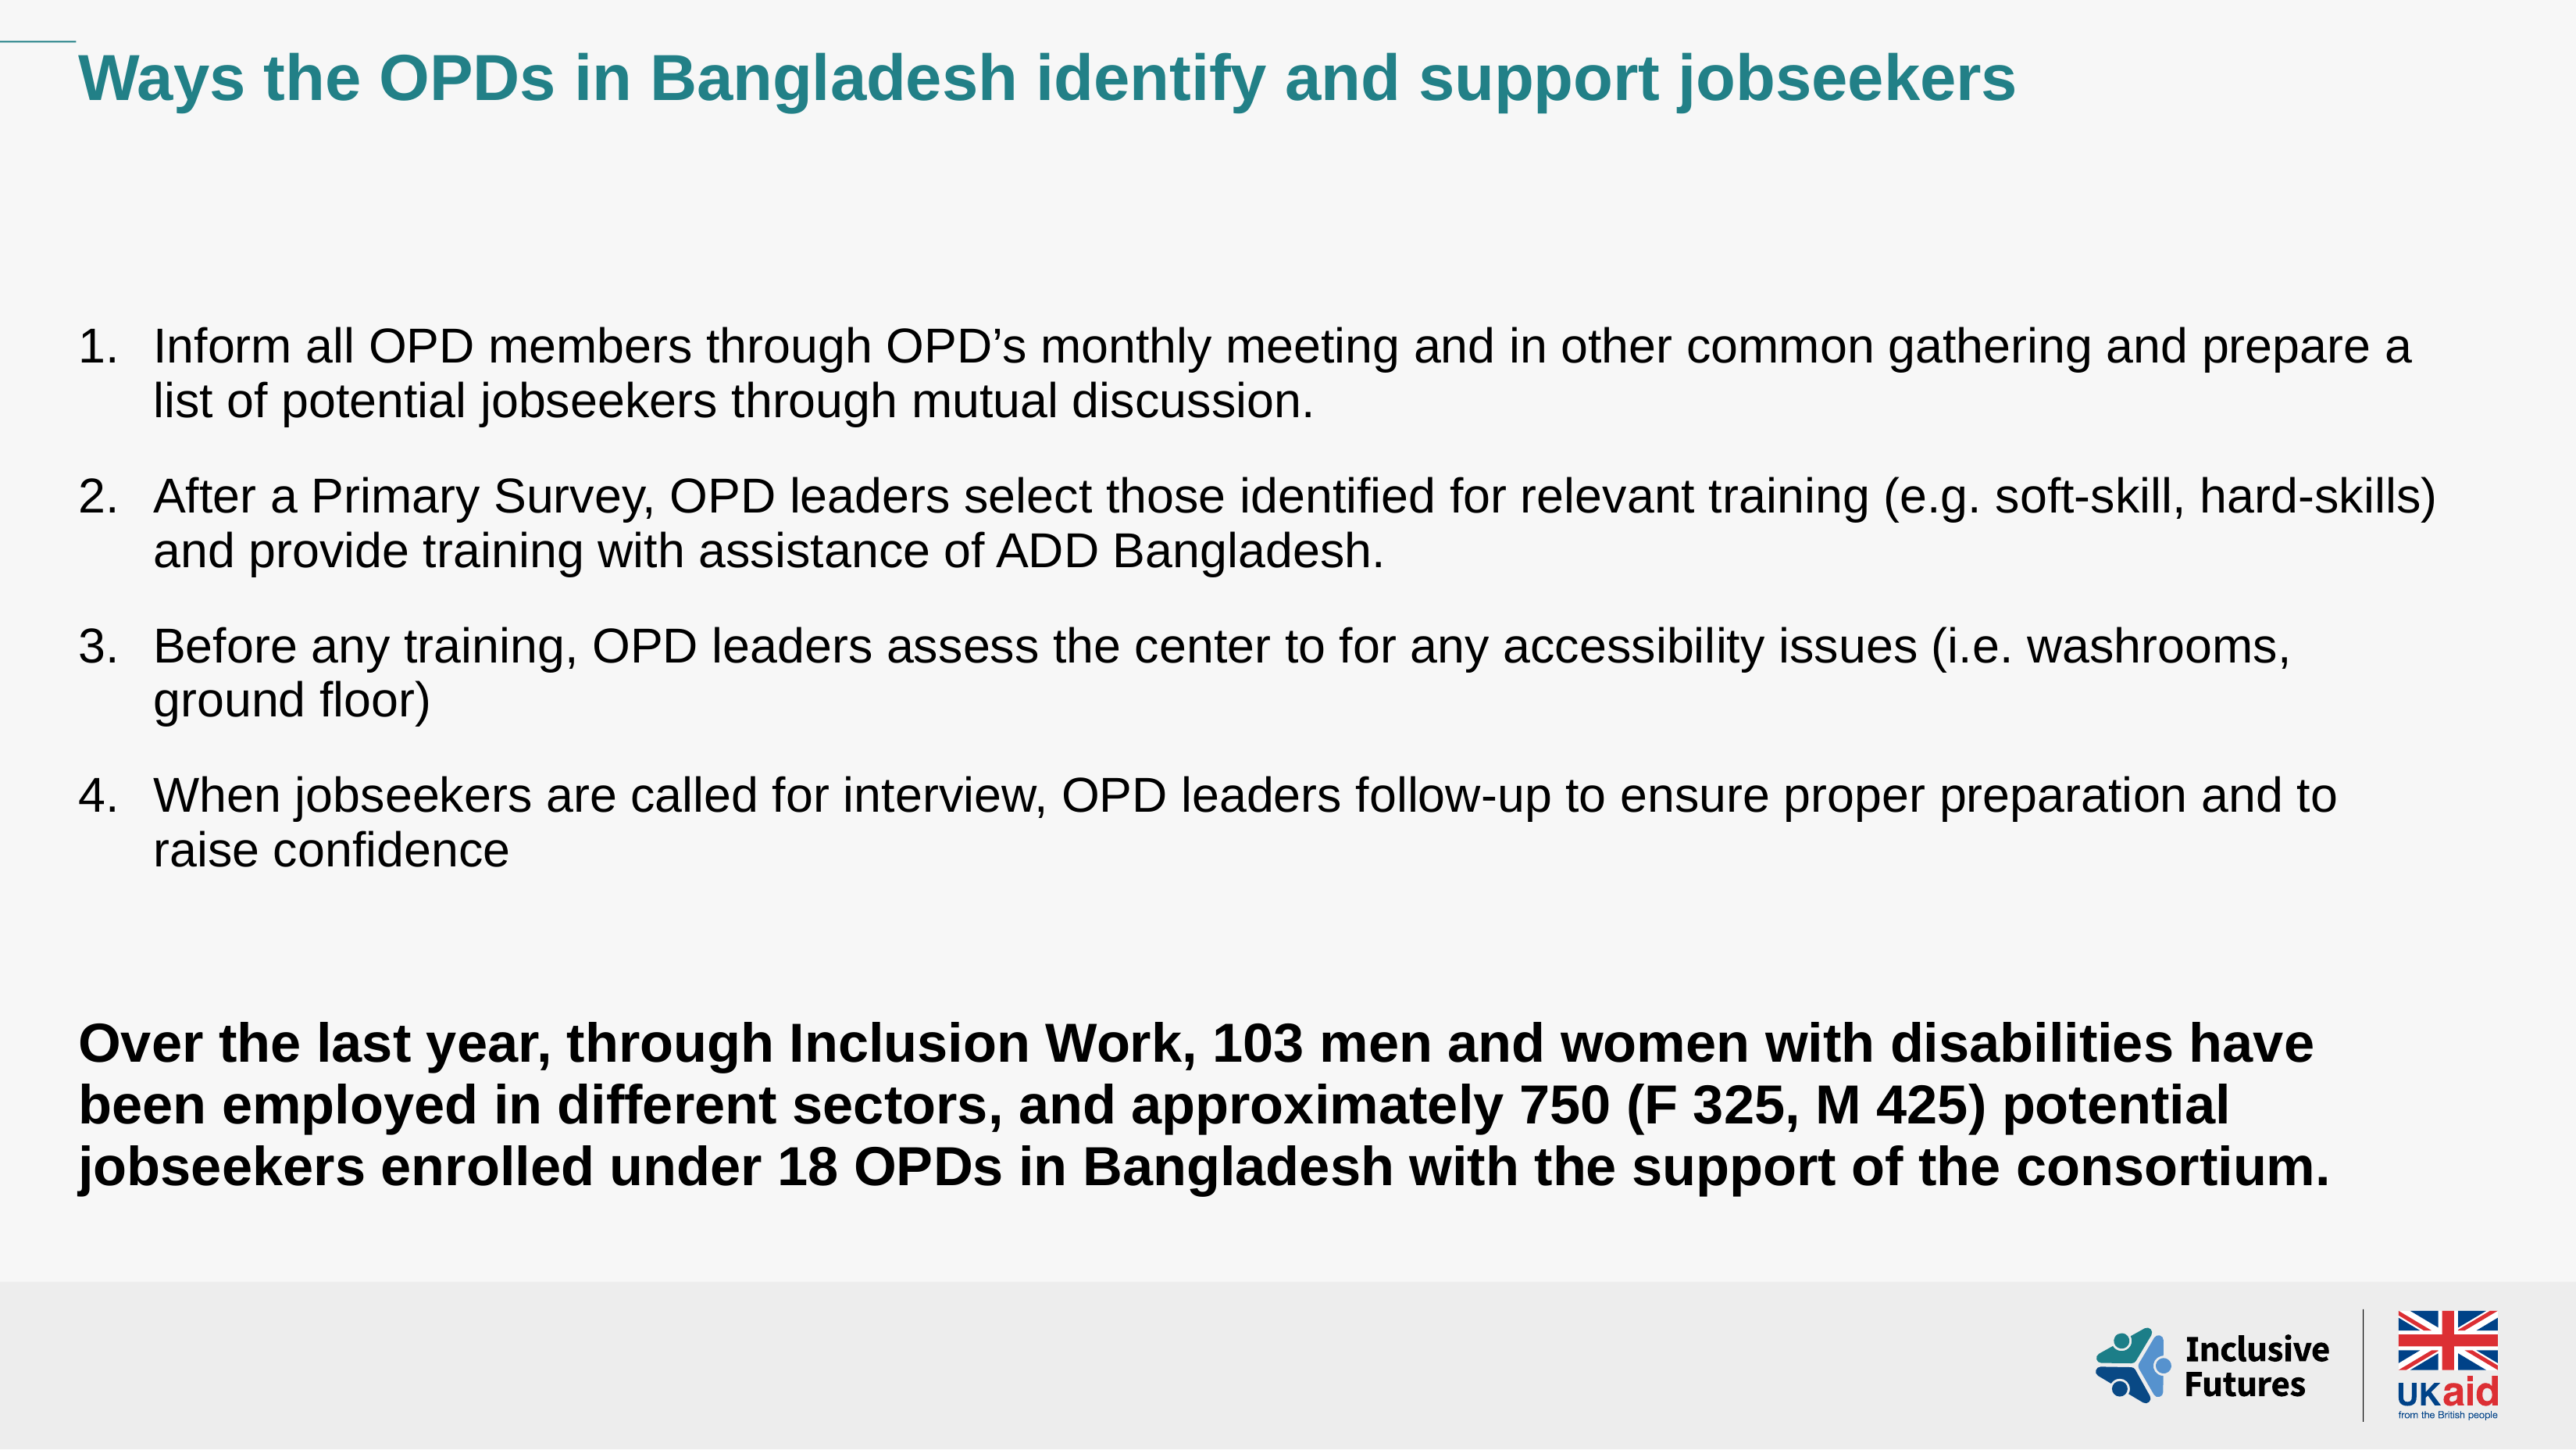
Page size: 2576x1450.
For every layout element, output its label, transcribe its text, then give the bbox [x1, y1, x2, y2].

text_box Ways the OPDs in Bangladesh identify and support jobseekers [78, 41, 2498, 200]
text_box Inform all OPD members through OPD’s monthly meeting and in other common gathering and prepare a list of potential jobseekers through mutual discussion. After a Primary Survey, OPD leaders select those identified for relevant training (e.g. soft-skill, hard-skills) and provide training with assistance of ADD Bangladesh. Before any training, OPD leaders assess the center to for any accessibility issues (i.e. washrooms, ground floor) When jobseekers are called for interview, OPD leaders follow-up to ensure proper preparation and to raise confidence Over the last year, through Inclusion Work, 103 men and women with disabilities have been employed in different sectors, and approximately 750 (F 325, M 425) potential jobseekers enrolled under 18 OPDs in Bangladesh with the support of the consortium. [78, 199, 2451, 1200]
